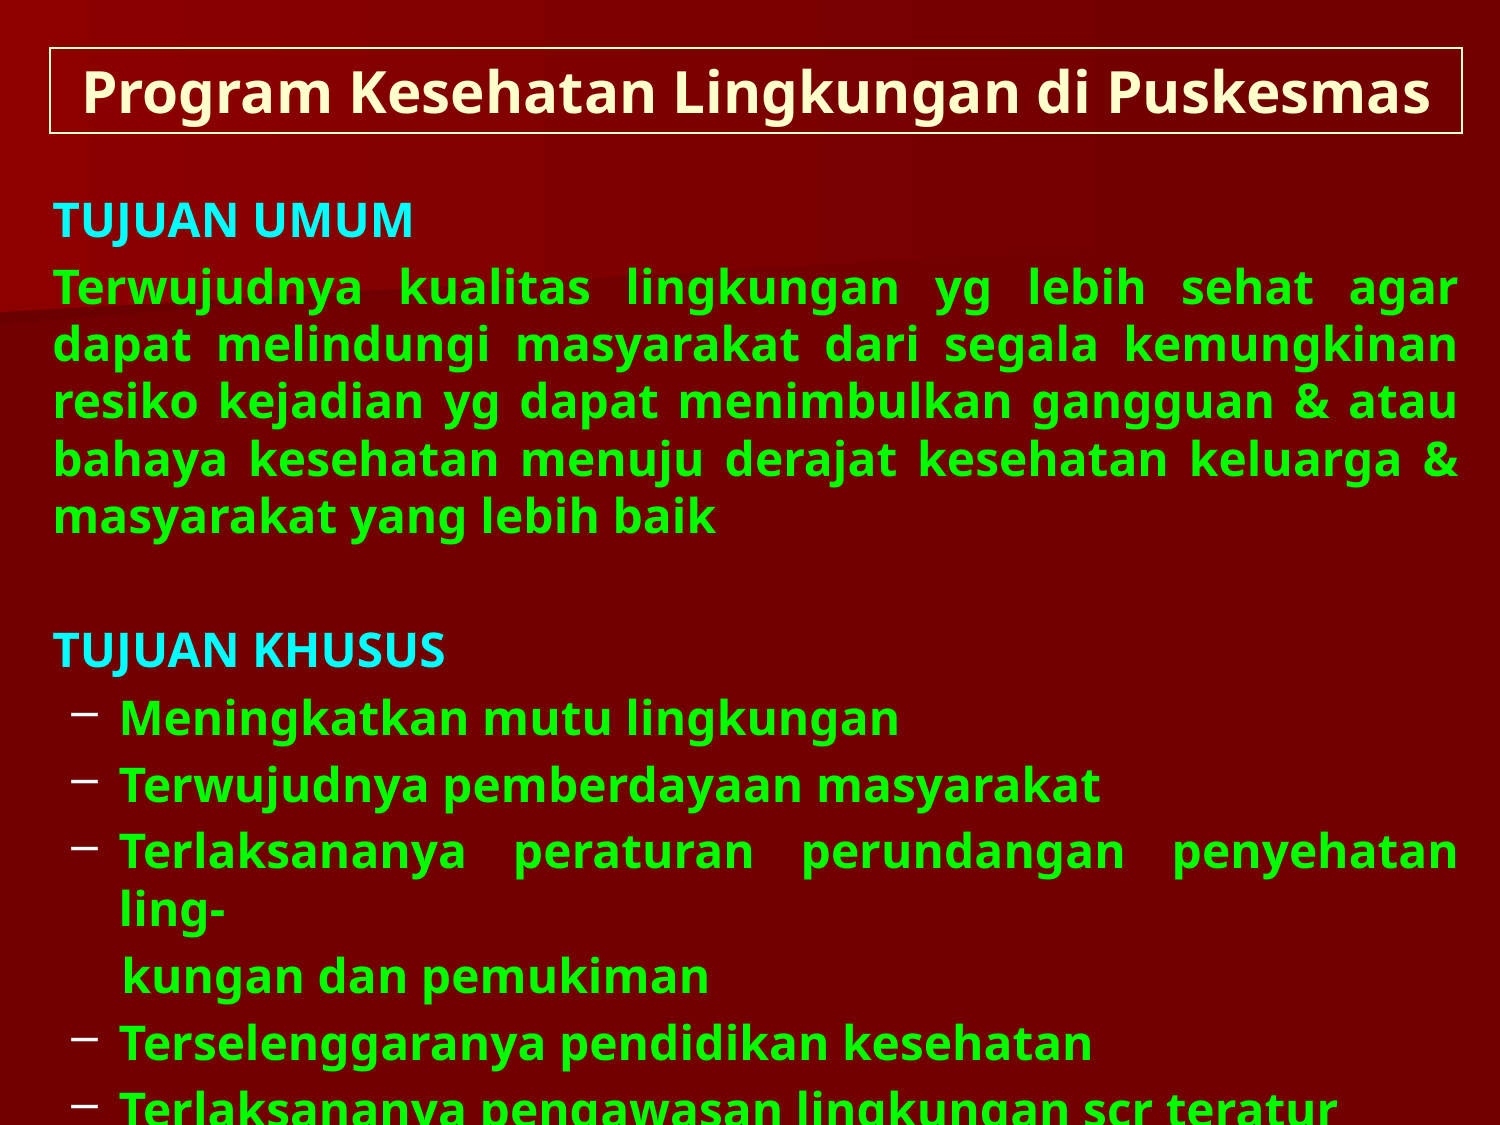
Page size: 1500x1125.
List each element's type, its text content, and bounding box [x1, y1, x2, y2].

text_box TUJUAN UMUM Terwujudnya kualitas lingkungan yg lebih sehat agar dapat melindungi masyarakat dari segala kemungkinan resiko kejadian yg dapat menimbulkan gangguan & atau bahaya kesehatan menuju derajat kesehatan keluarga & masyarakat yang lebih baik TUJUAN KHUSUS Meningkatkan mutu lingkungan Terwujudnya pemberdayaan masyarakat Terlaksananya peraturan perundangan penyehatan ling- kungan dan pemukiman Terselenggaranya pendidikan kesehatan Terlaksananya pengawasan lingkungan scr teratur [37, 181, 1475, 1100]
text_box Program Kesehatan Lingkungan di Puskesmas [49, 47, 1463, 133]
